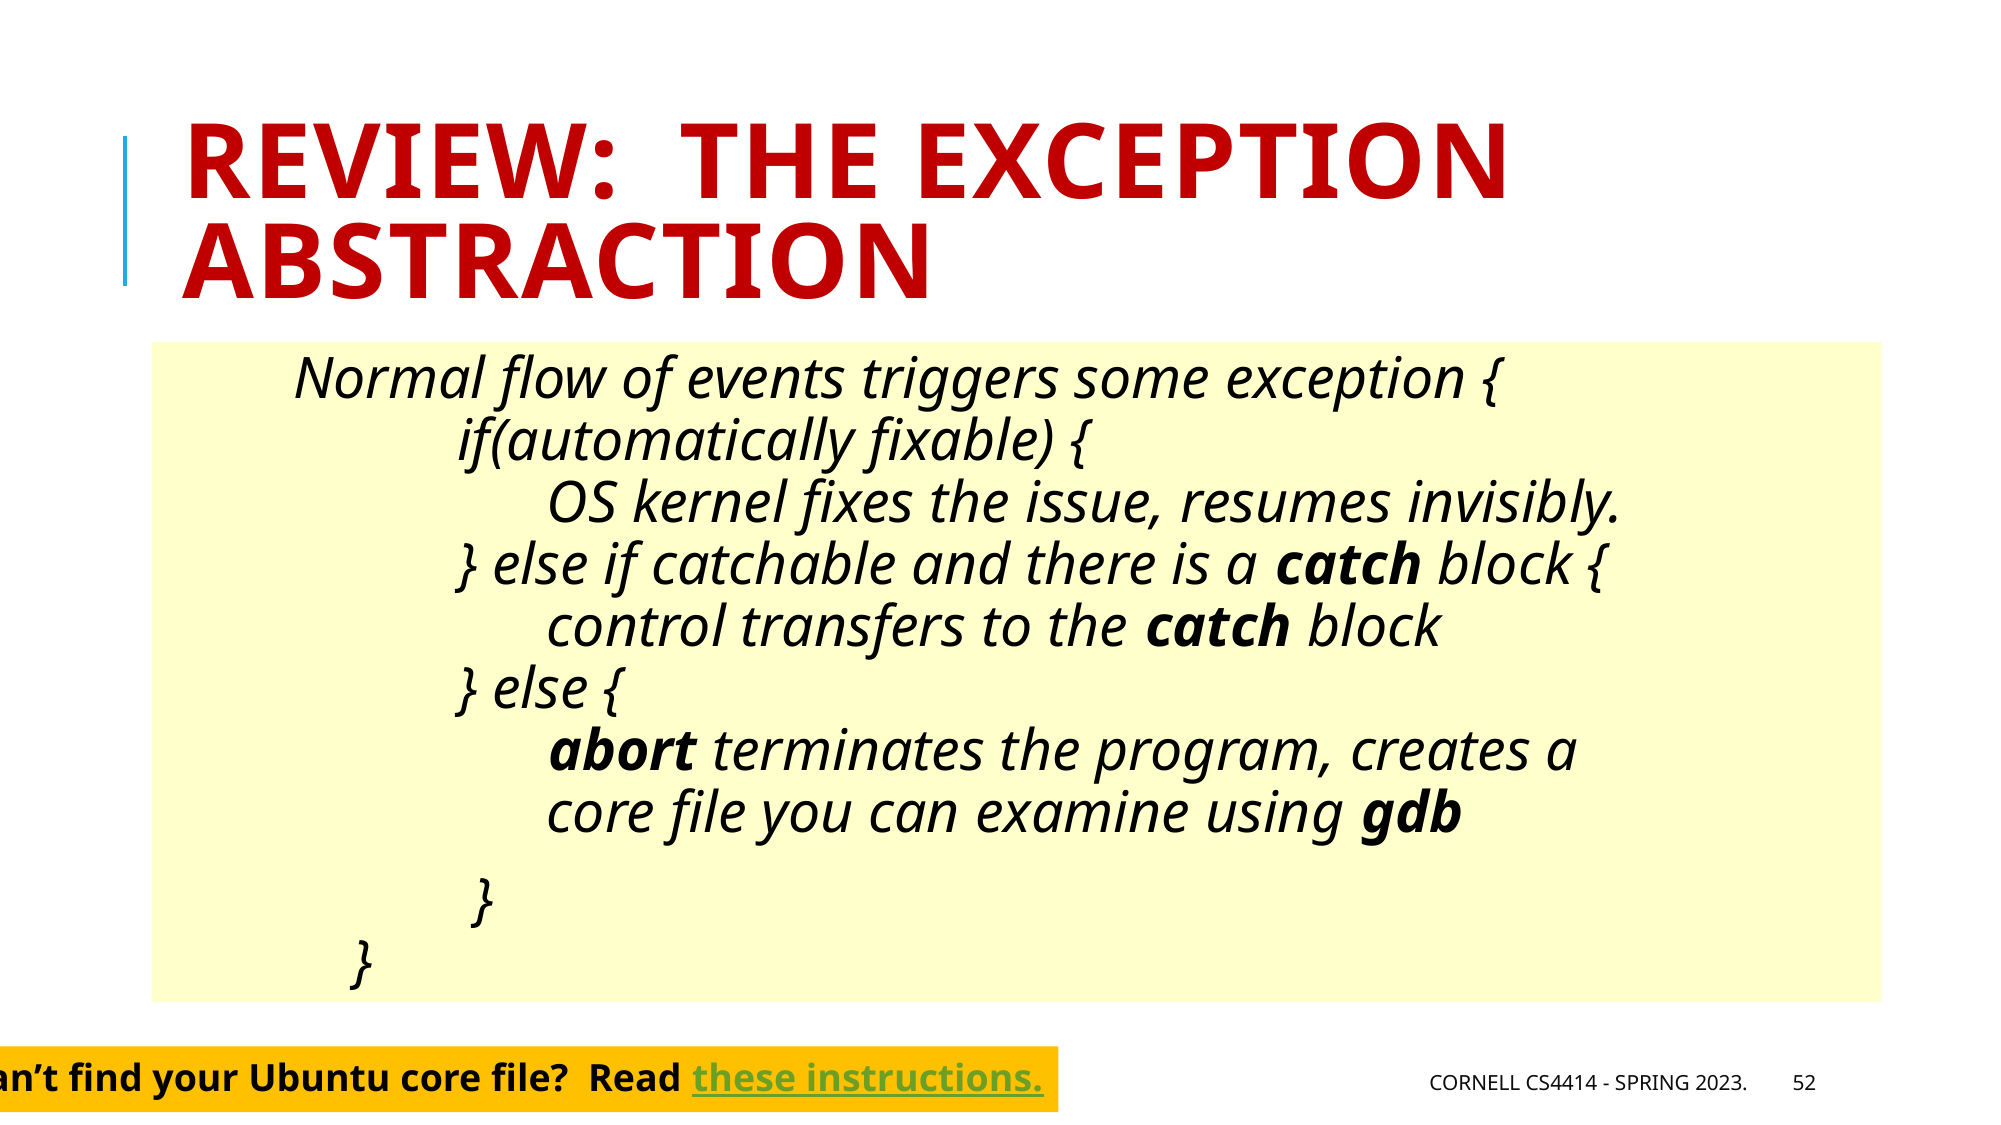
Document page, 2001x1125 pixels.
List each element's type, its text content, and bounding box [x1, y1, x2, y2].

footer Cornell CS4414 - Spring 2023. [1059, 1061, 1763, 1107]
list Normal flow of events triggers some exception { if(automatically fixable) { OS kernel fixes the issue, resumes invisibly. } else if catchable and there is a catch block { control transfers to the catch block } else { abort terminates the program, creates a core file you can examine using gdb } } [151, 341, 1882, 1002]
title Review: The Exception abstraction [168, 96, 1914, 342]
slide_number 52 [1777, 1061, 1938, 1107]
text_box Can’t find your Ubuntu core file? Read these instructions. [0, 1046, 1059, 1113]
